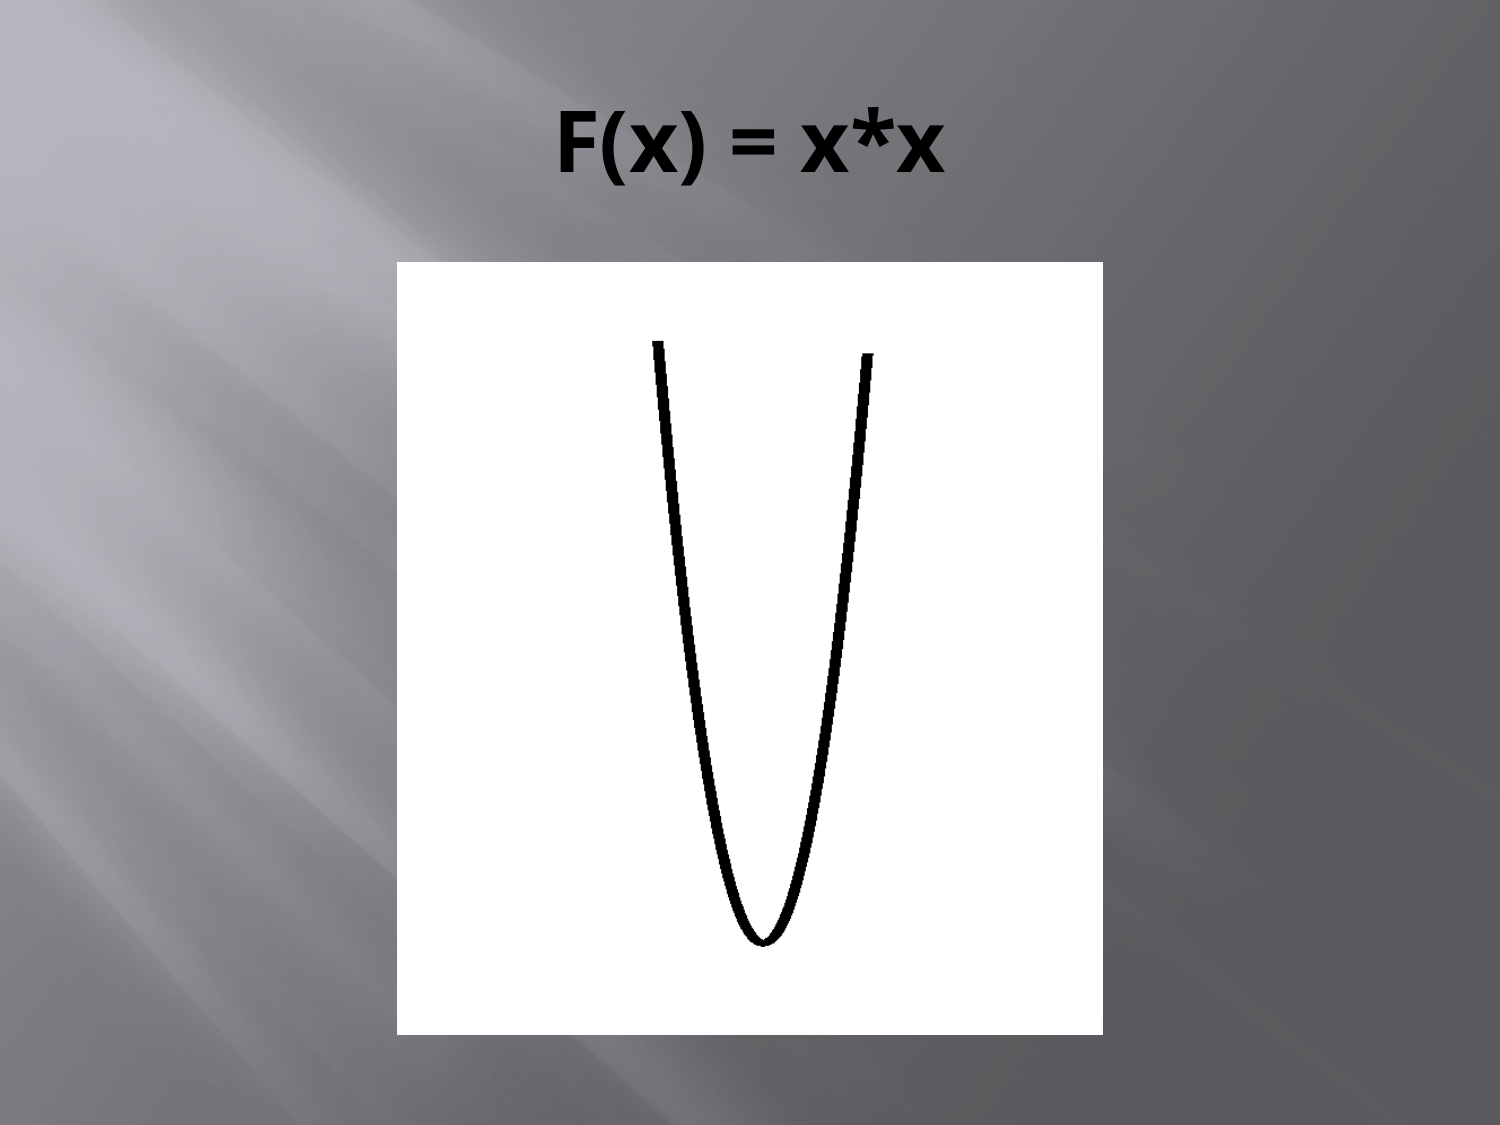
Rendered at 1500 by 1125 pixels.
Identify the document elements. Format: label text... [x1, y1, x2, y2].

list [397, 262, 1103, 1036]
title F(x) = x*x [75, 45, 1425, 233]
